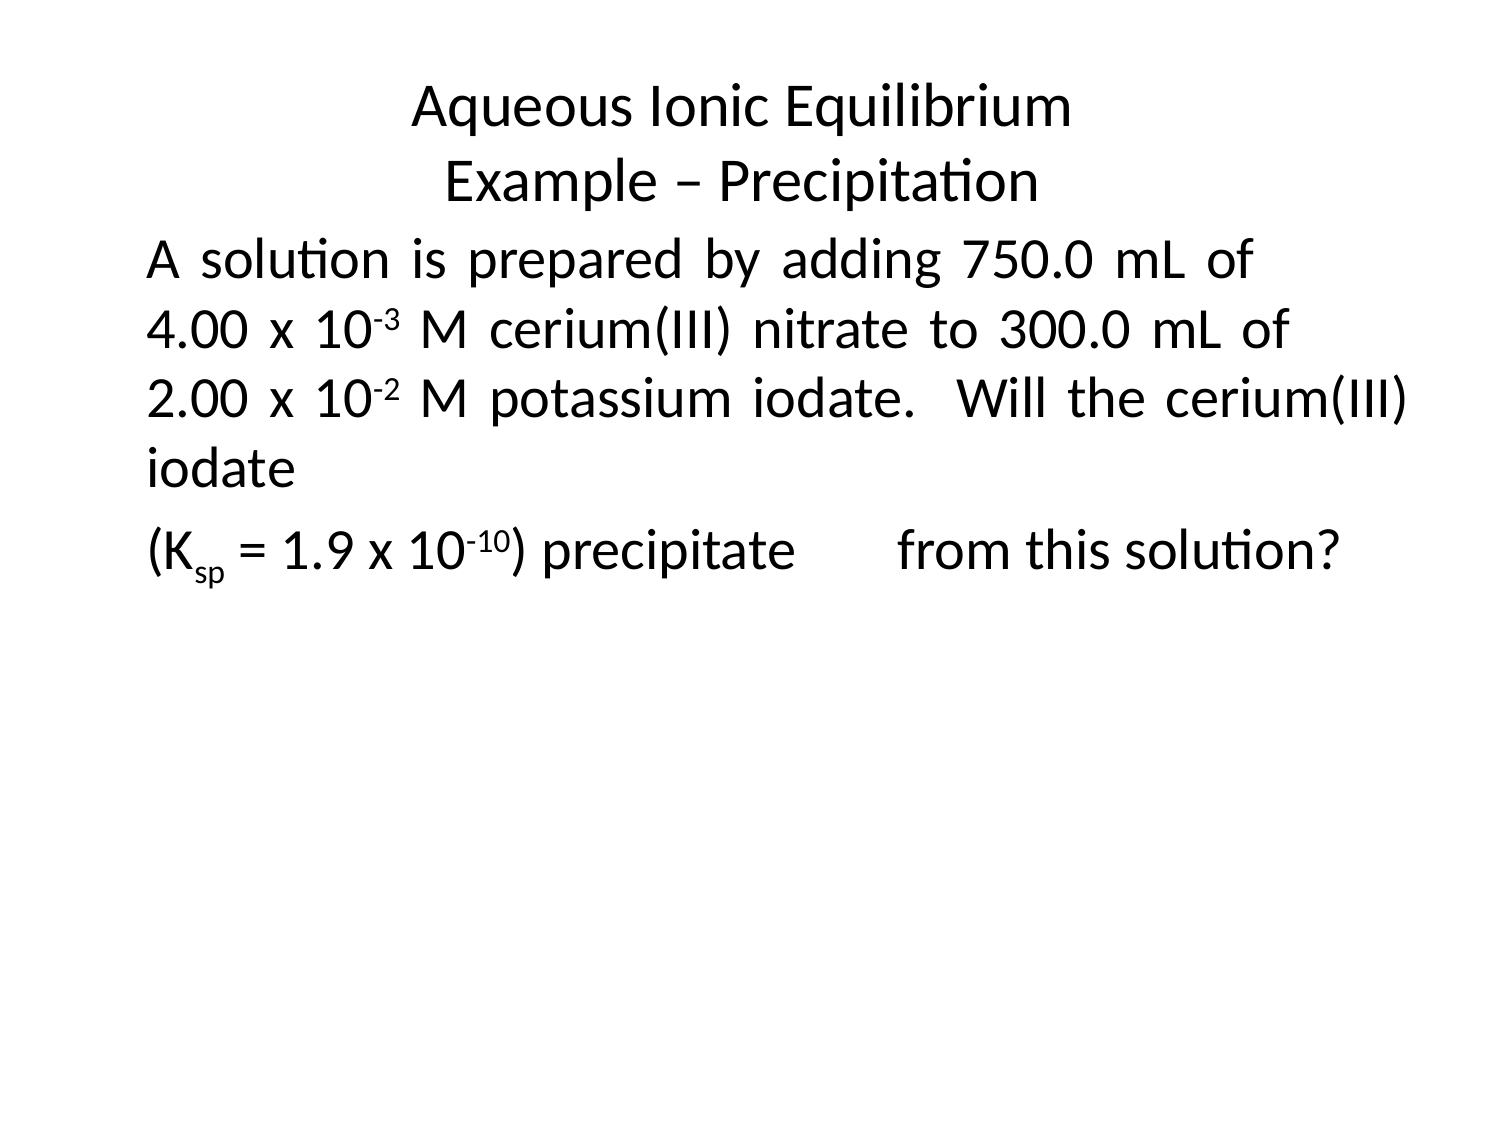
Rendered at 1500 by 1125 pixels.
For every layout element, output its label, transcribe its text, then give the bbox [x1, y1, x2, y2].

list A solution is prepared by adding 750.0 mL of 4.00 x 10-3 M cerium(III) nitrate to 300.0 mL of 2.00 x 10-2 M potassium iodate. Will the cerium(III) iodate (Ksp = 1.9 x 10-10) precipitate from this solution? [75, 212, 1425, 955]
title Aqueous Ionic Equilibrium Example – Precipitation [75, 45, 1425, 212]
